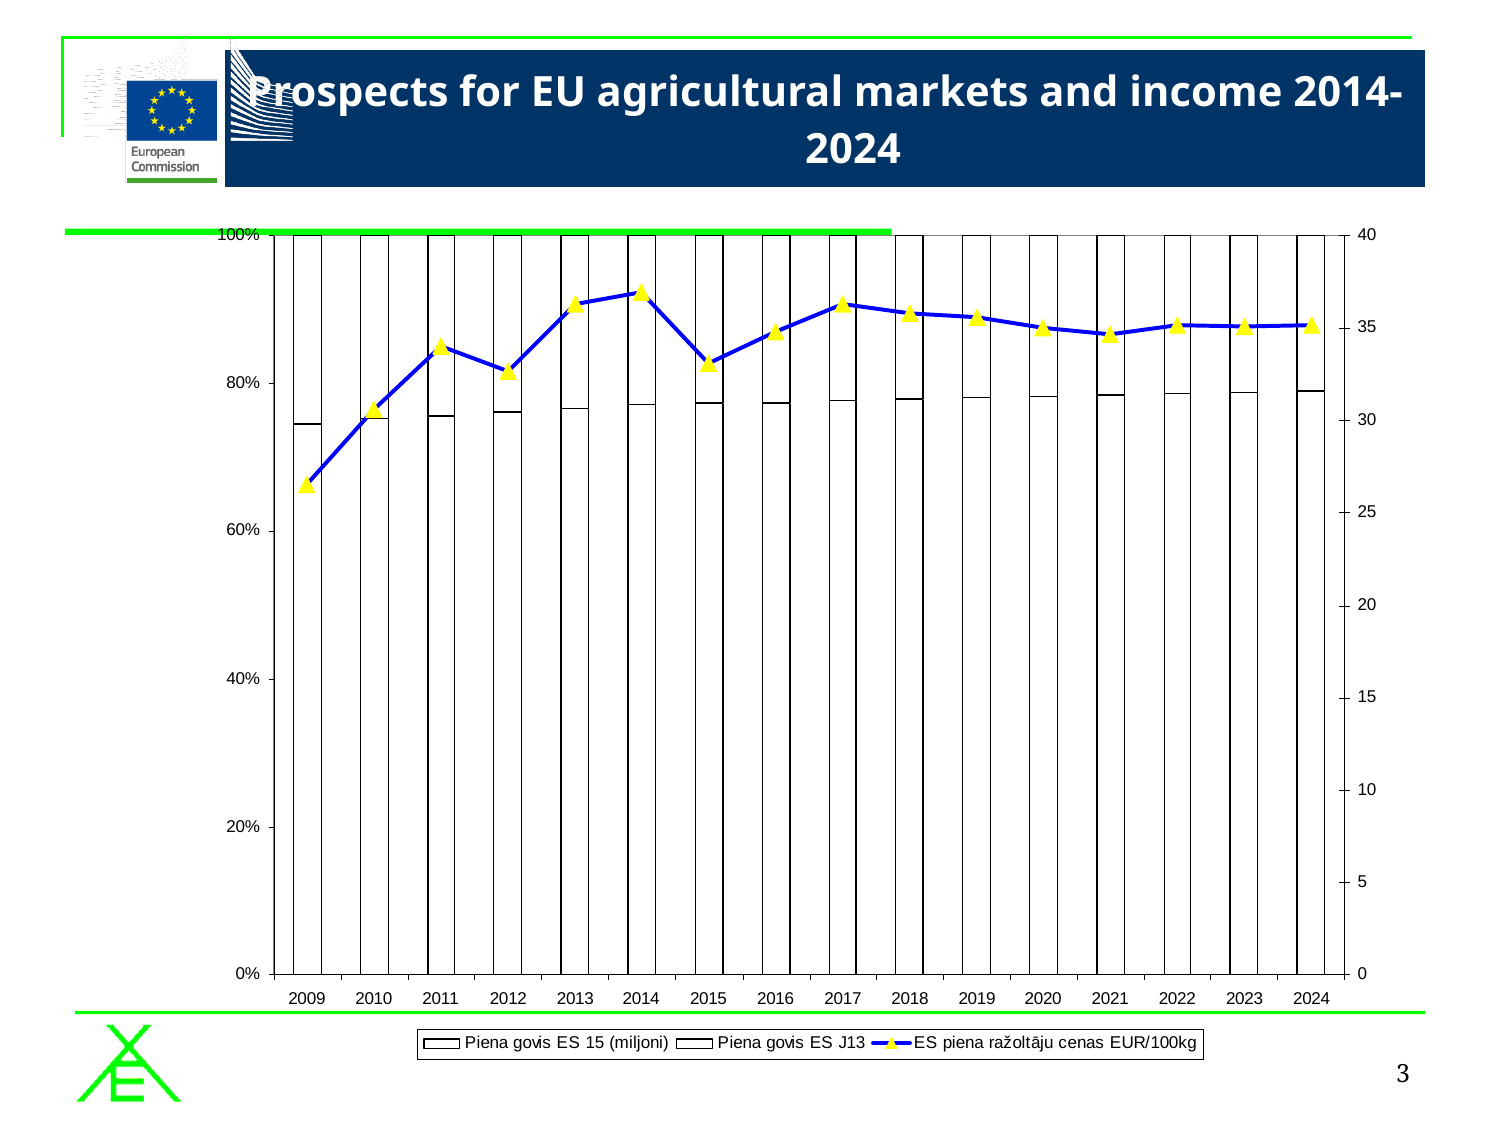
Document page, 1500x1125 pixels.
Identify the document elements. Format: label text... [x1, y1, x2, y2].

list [174, 199, 1401, 1073]
table_header Prospects for EU agricultural markets and income 2014-2024 [294, 50, 1425, 187]
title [49, 36, 294, 225]
slide_number 3 [1337, 1024, 1425, 1100]
picture [75, 1024, 182, 1102]
